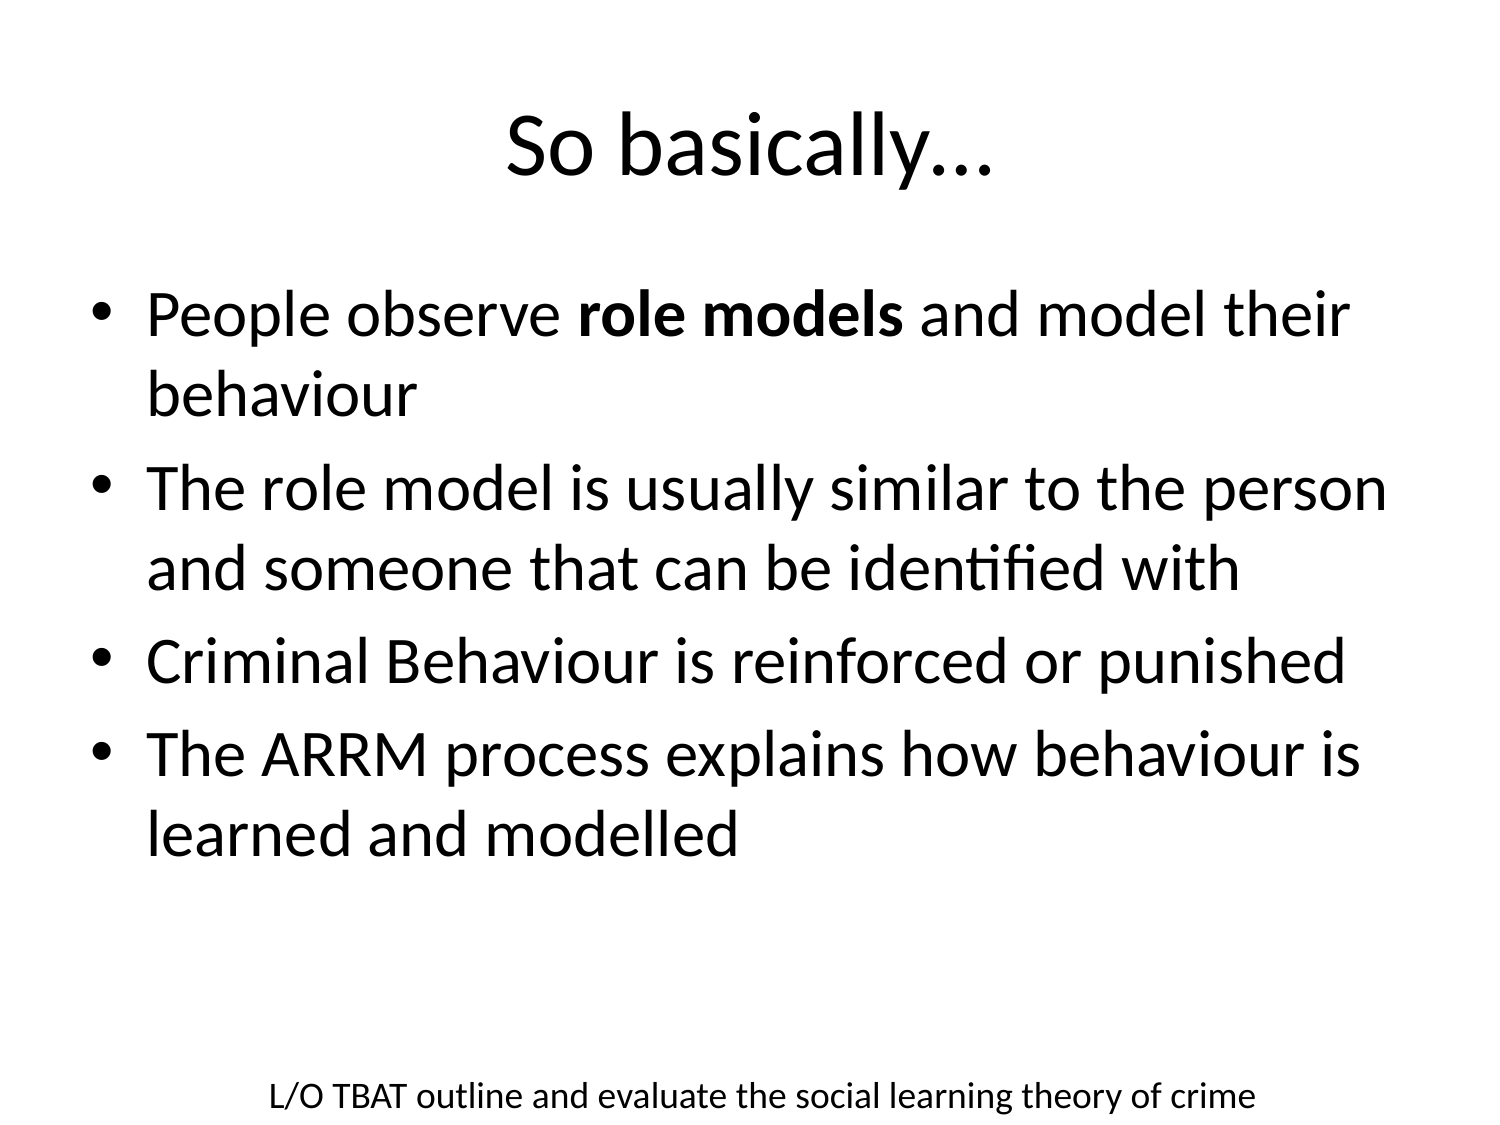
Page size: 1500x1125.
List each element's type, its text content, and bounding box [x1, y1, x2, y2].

list People observe role models and model their behaviour The role model is usually similar to the person and someone that can be identified with Criminal Behaviour is reinforced or punished The ARRM process explains how behaviour is learned and modelled [75, 262, 1425, 1005]
title So basically… [75, 45, 1425, 233]
